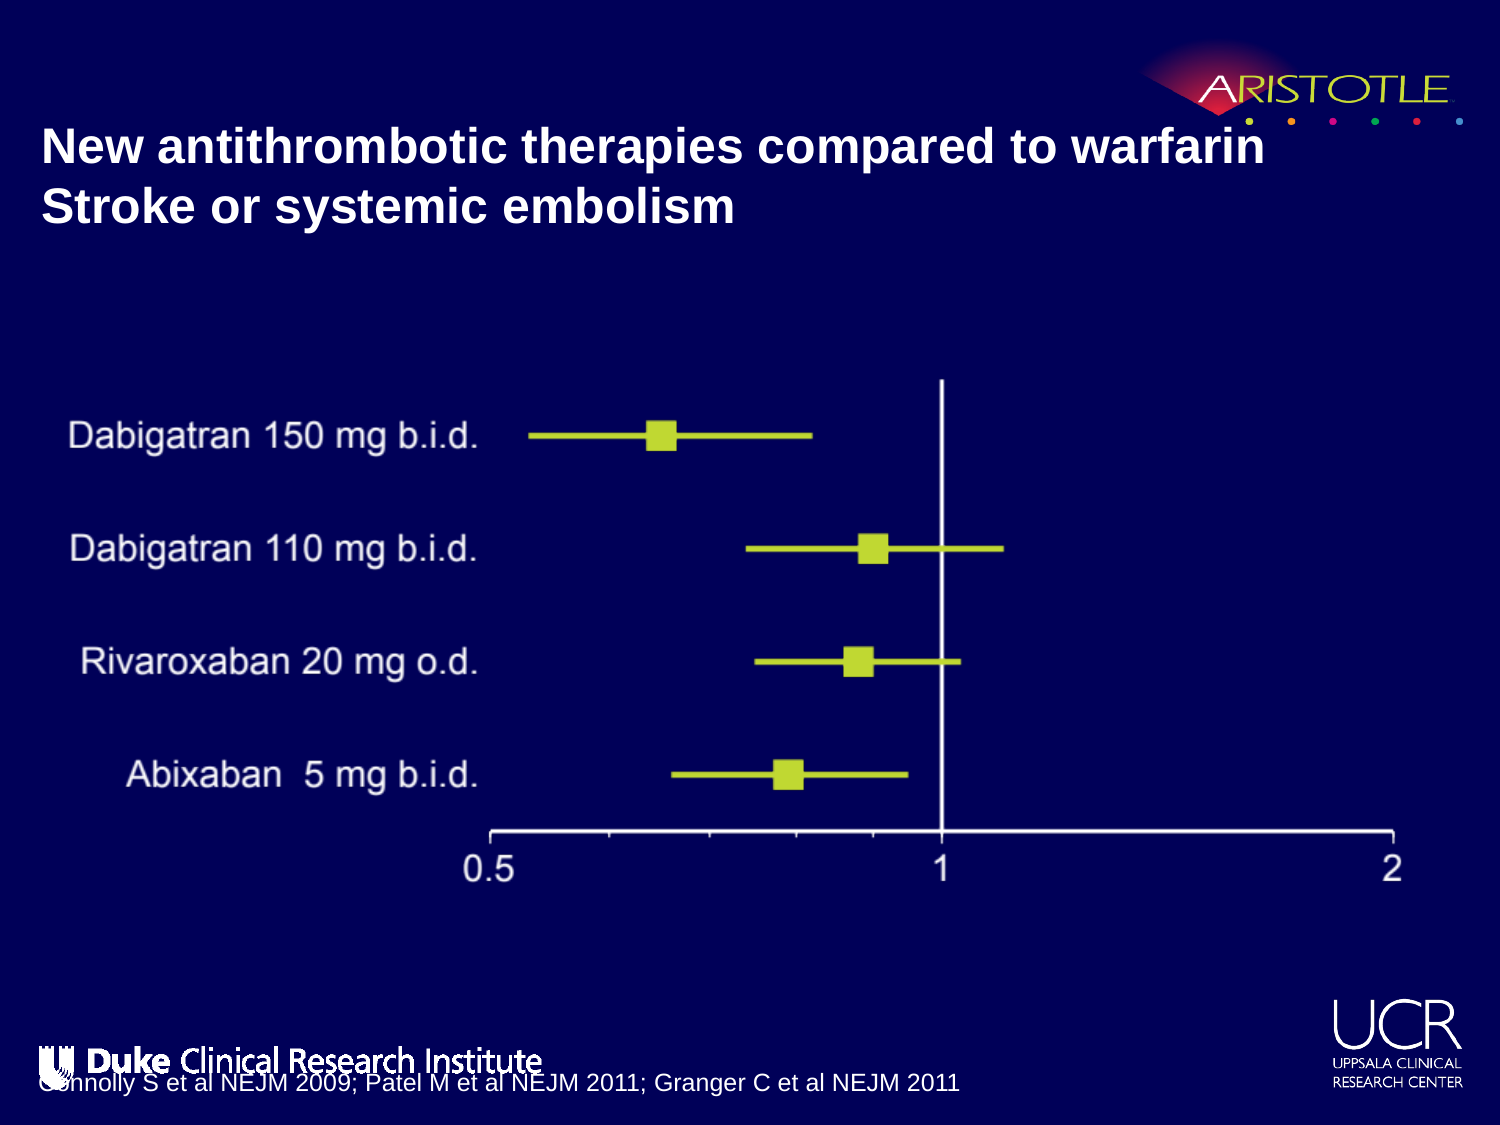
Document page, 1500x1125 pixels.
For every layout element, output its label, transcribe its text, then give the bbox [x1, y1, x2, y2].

picture [39, 1043, 542, 1058]
text_box Connolly S et al NEJM 2009; Patel M et al NEJM 2011; Granger C et al NEJM 2011 [23, 1058, 978, 1104]
picture [64, 373, 1405, 893]
picture [1329, 988, 1463, 1091]
title New antithrombotic therapies compared to warfarin Stroke or systemic embolism [41, 113, 1425, 235]
picture [1125, 35, 1463, 125]
